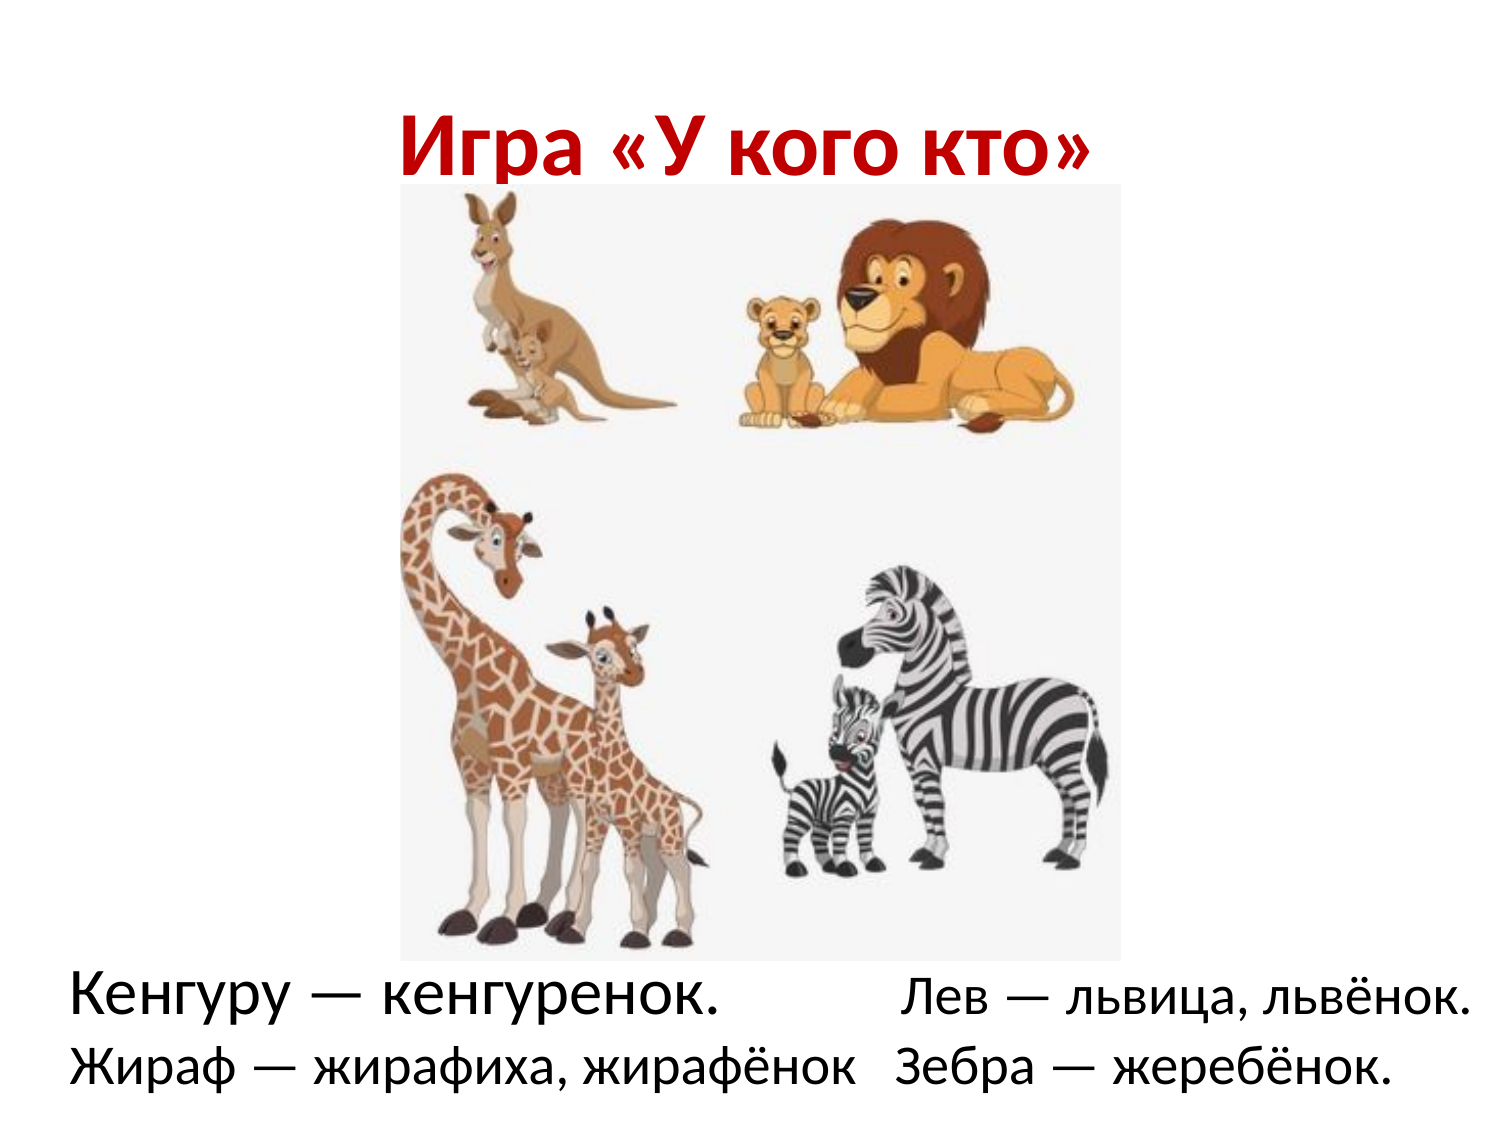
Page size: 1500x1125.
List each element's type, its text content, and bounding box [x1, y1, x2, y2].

title Игра «У кого кто» [75, 45, 1425, 233]
text_box Кенгуру — кенгуренок. Лев — львица, львёнок. Жираф — жирафиха, жирафёнок Зебра — жеребёнок. [54, 940, 1500, 1103]
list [400, 184, 1122, 961]
